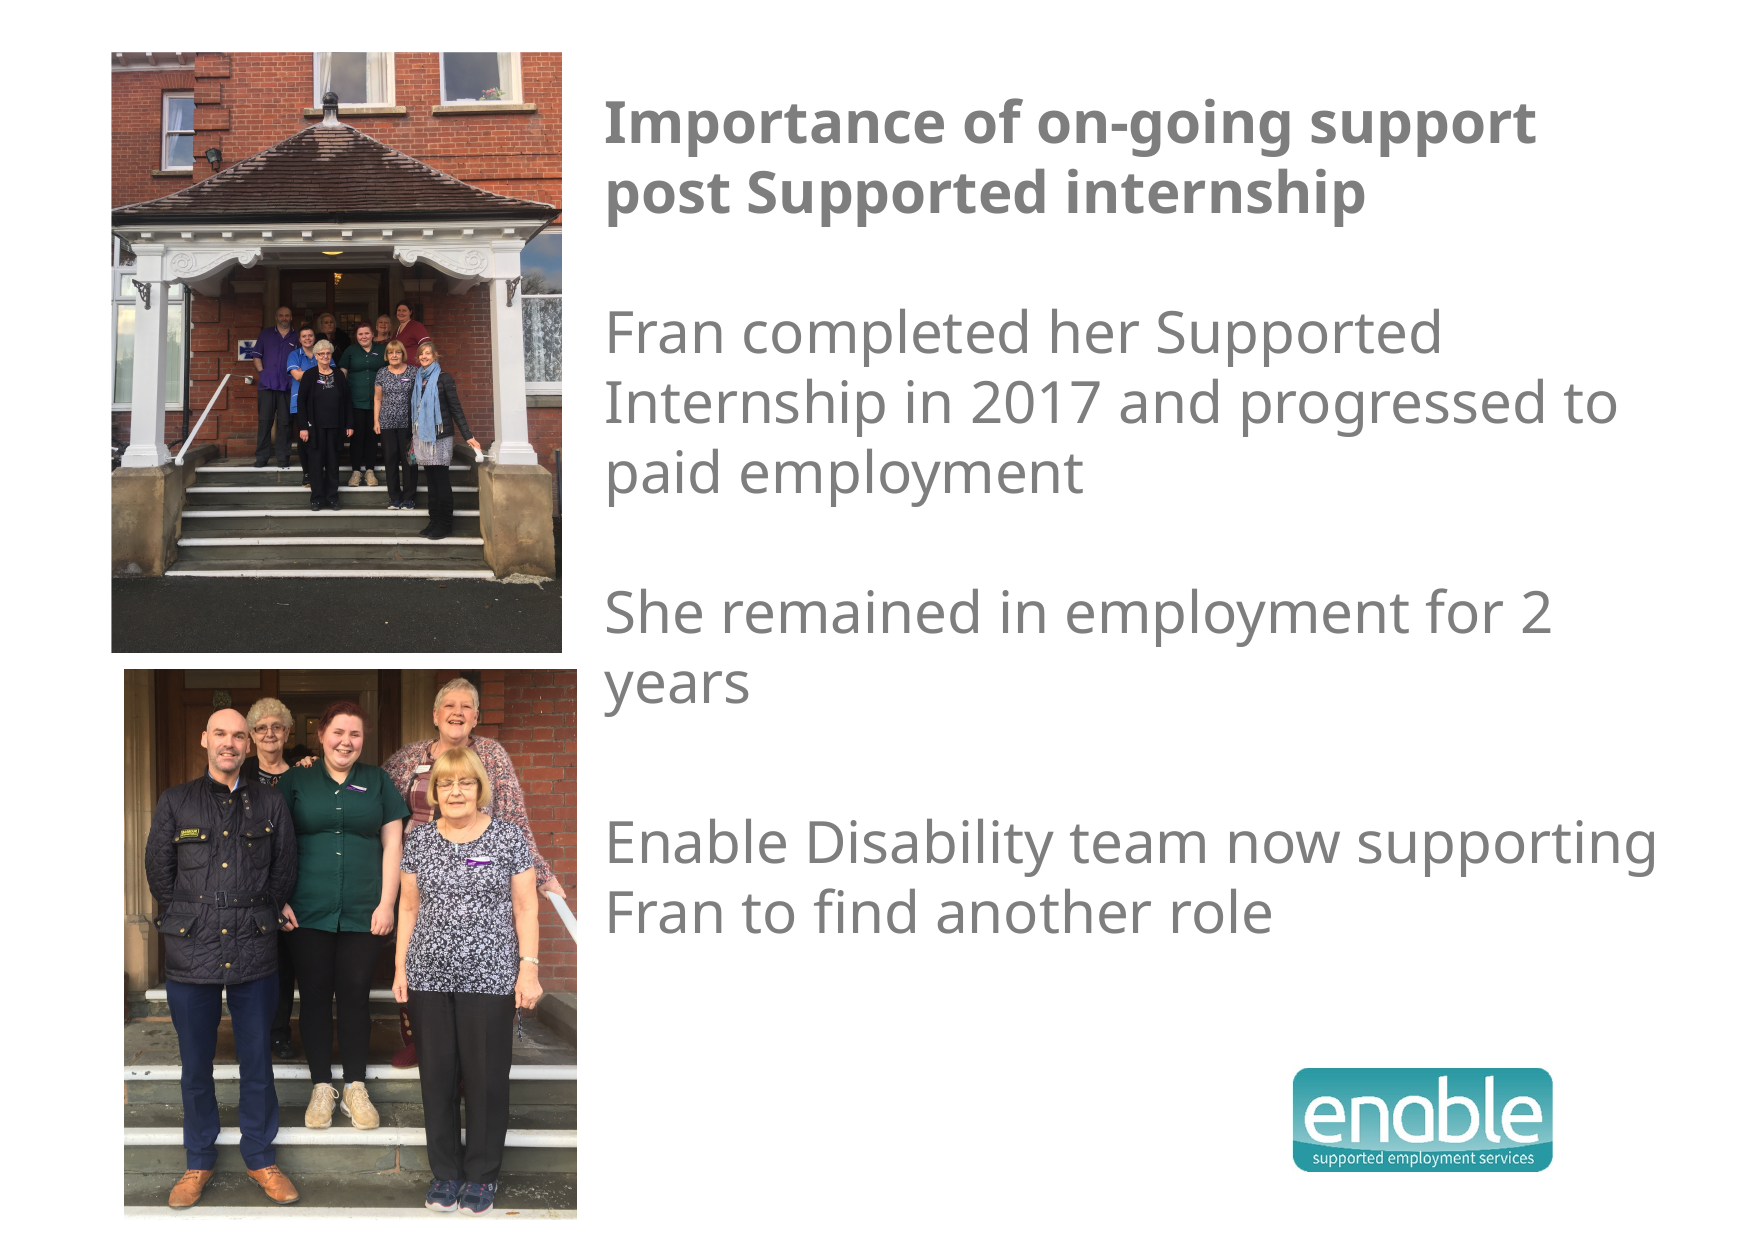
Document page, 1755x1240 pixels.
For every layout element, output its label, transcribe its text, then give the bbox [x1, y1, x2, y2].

picture [124, 669, 577, 1220]
list Importance of on-going support post Supported internship Fran completed her Supported Internship in 2017 and progressed to paid employment She remained in employment for 2 years Enable Disability team now supporting Fran to find another role [604, 68, 1680, 1050]
text_box [1292, 1066, 1553, 1172]
picture [36, 53, 637, 652]
